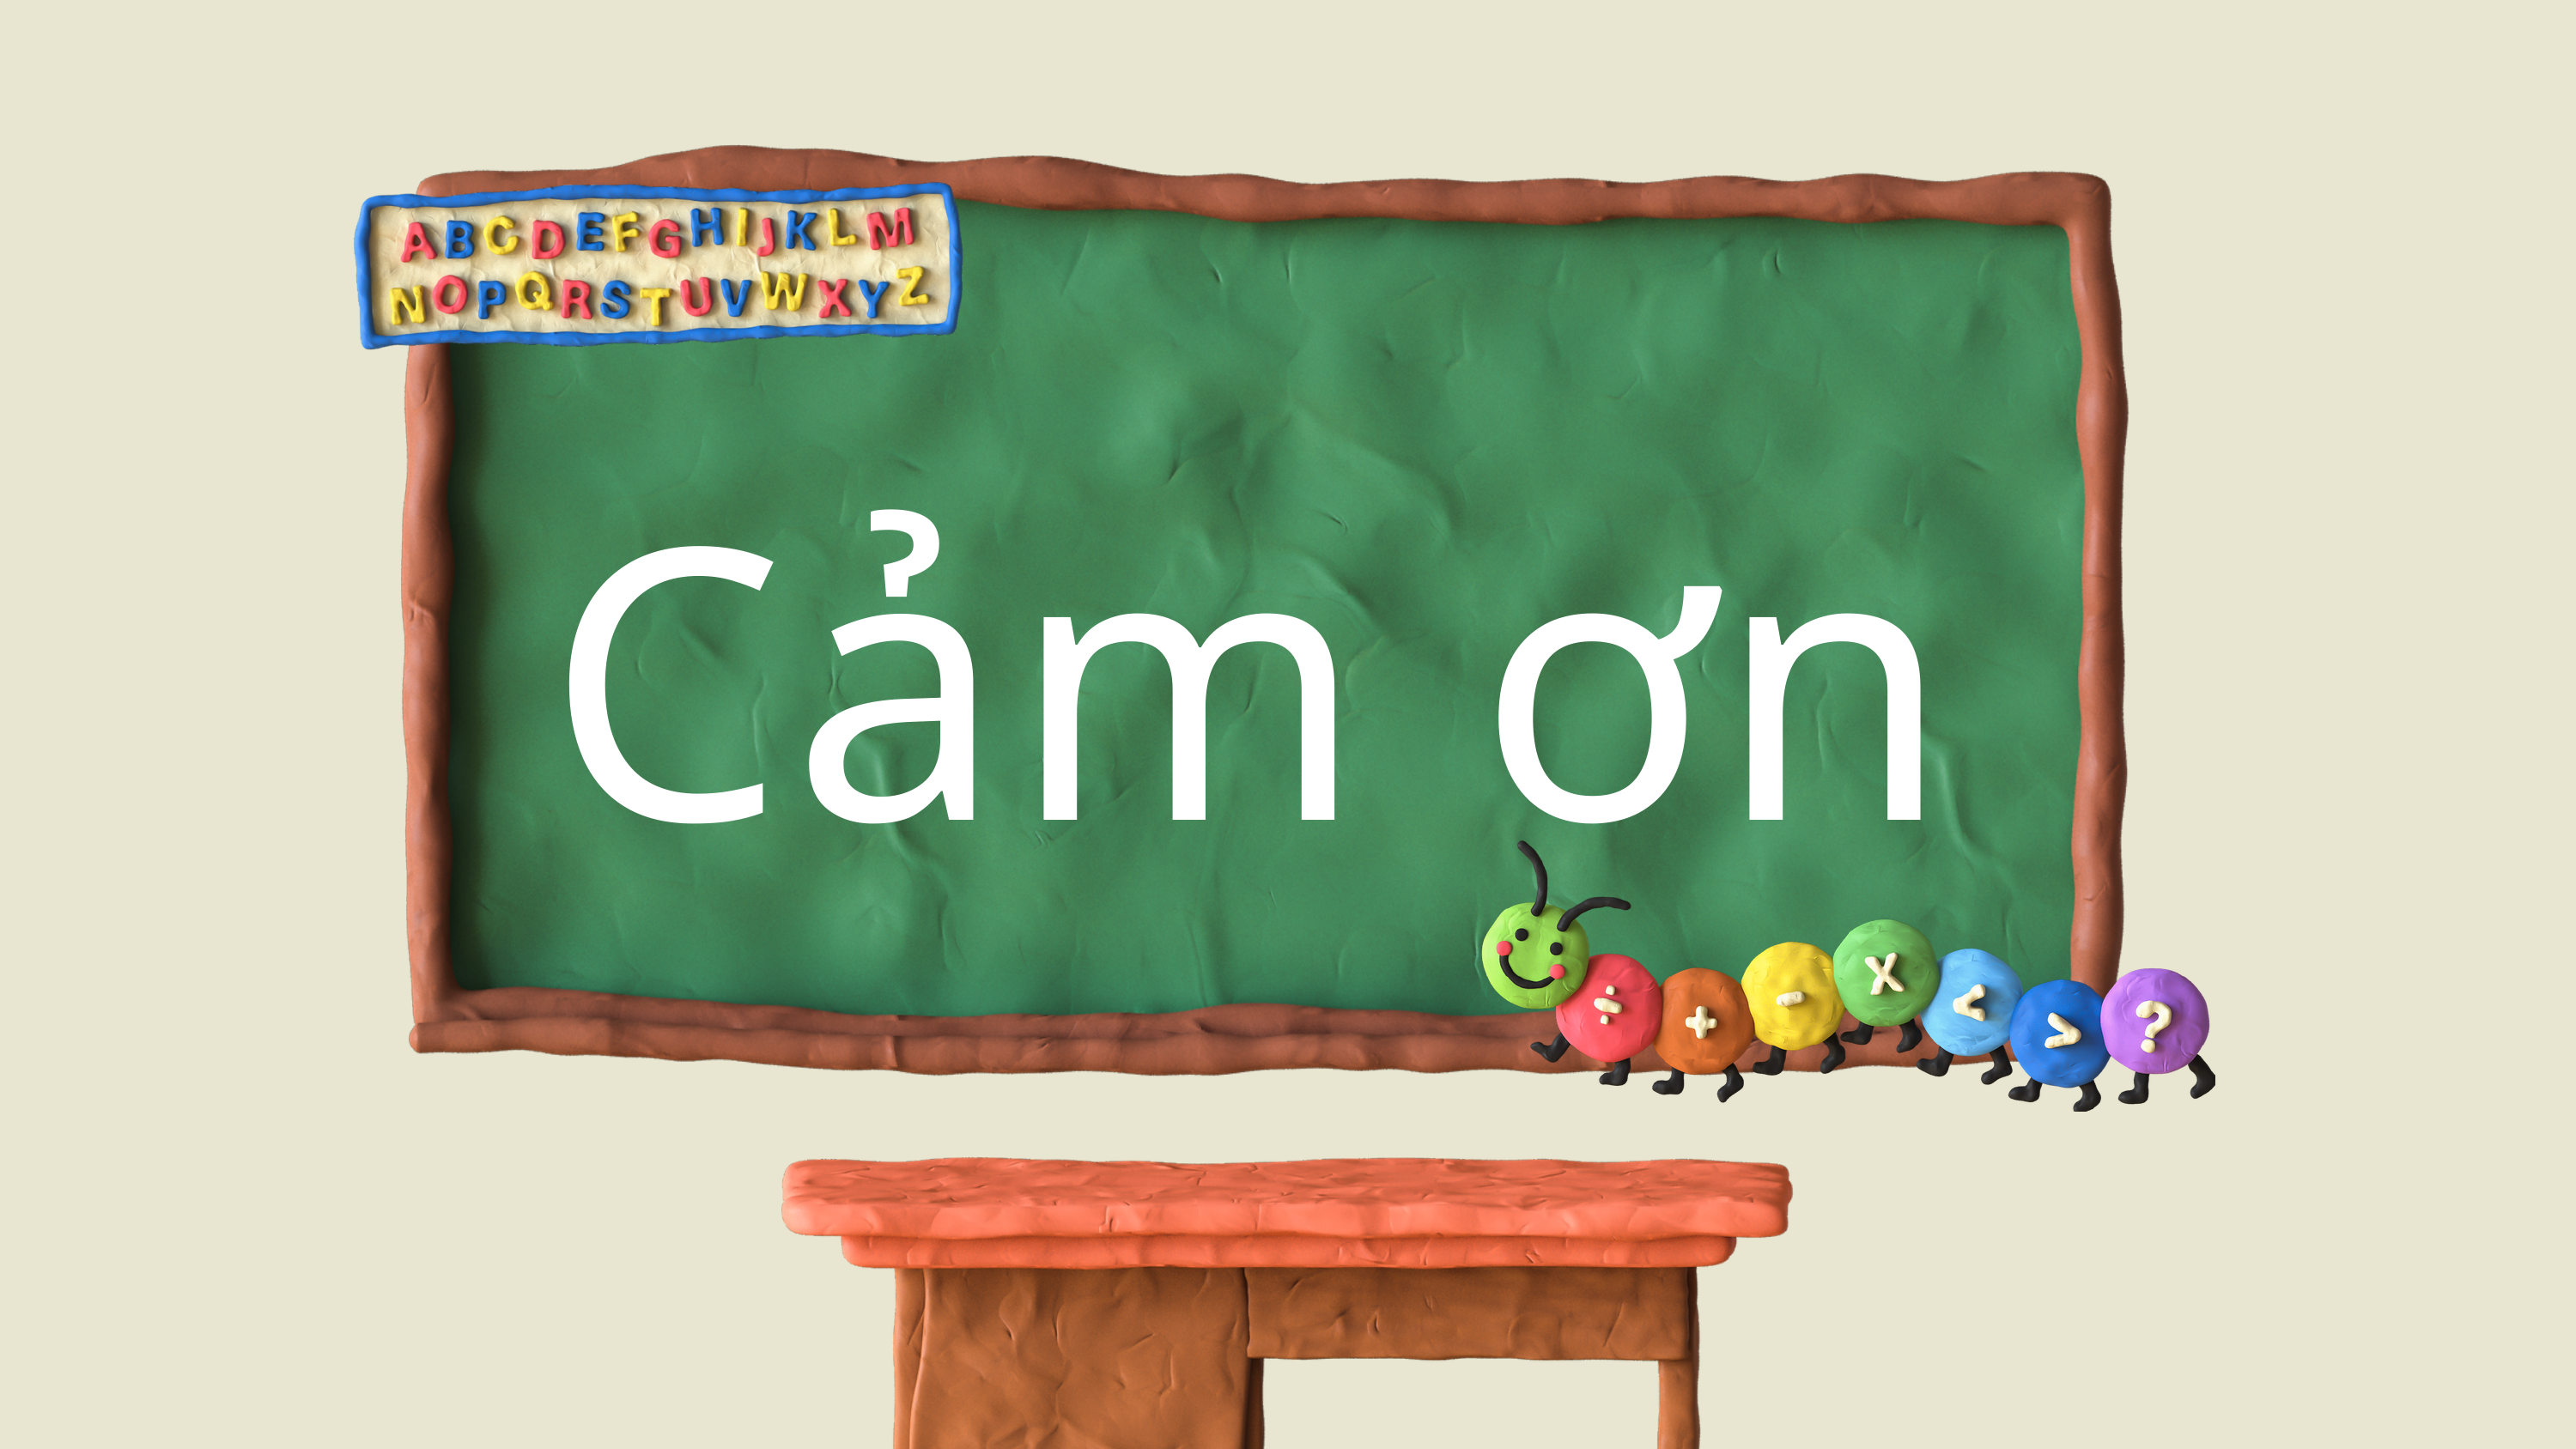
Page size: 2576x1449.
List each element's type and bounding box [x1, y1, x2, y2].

picture [781, 1156, 1795, 1449]
picture [353, 144, 2216, 1112]
